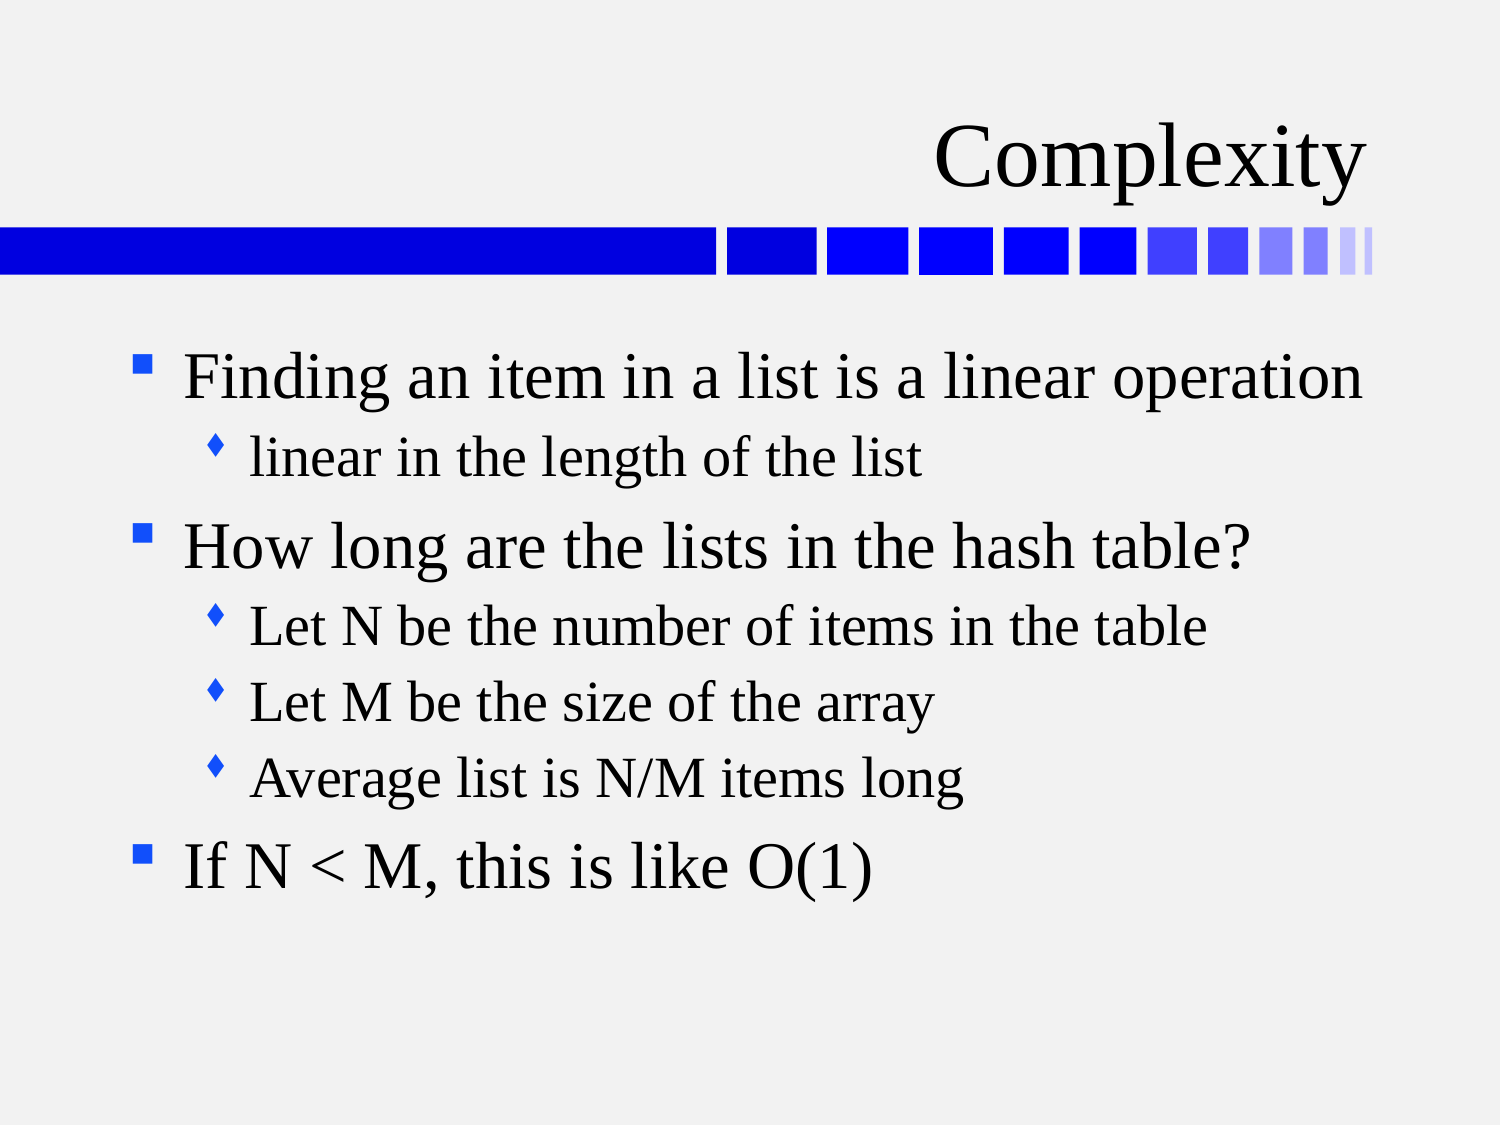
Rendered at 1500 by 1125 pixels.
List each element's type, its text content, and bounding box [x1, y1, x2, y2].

title Complexity [109, 27, 1383, 213]
list Finding an item in a list is a linear operation linear in the length of the list How long are the lists in the hash table? Let N be the number of items in the table Let M be the size of the array Average list is N/M items long If N < M, this is like O(1) [111, 324, 1388, 1001]
